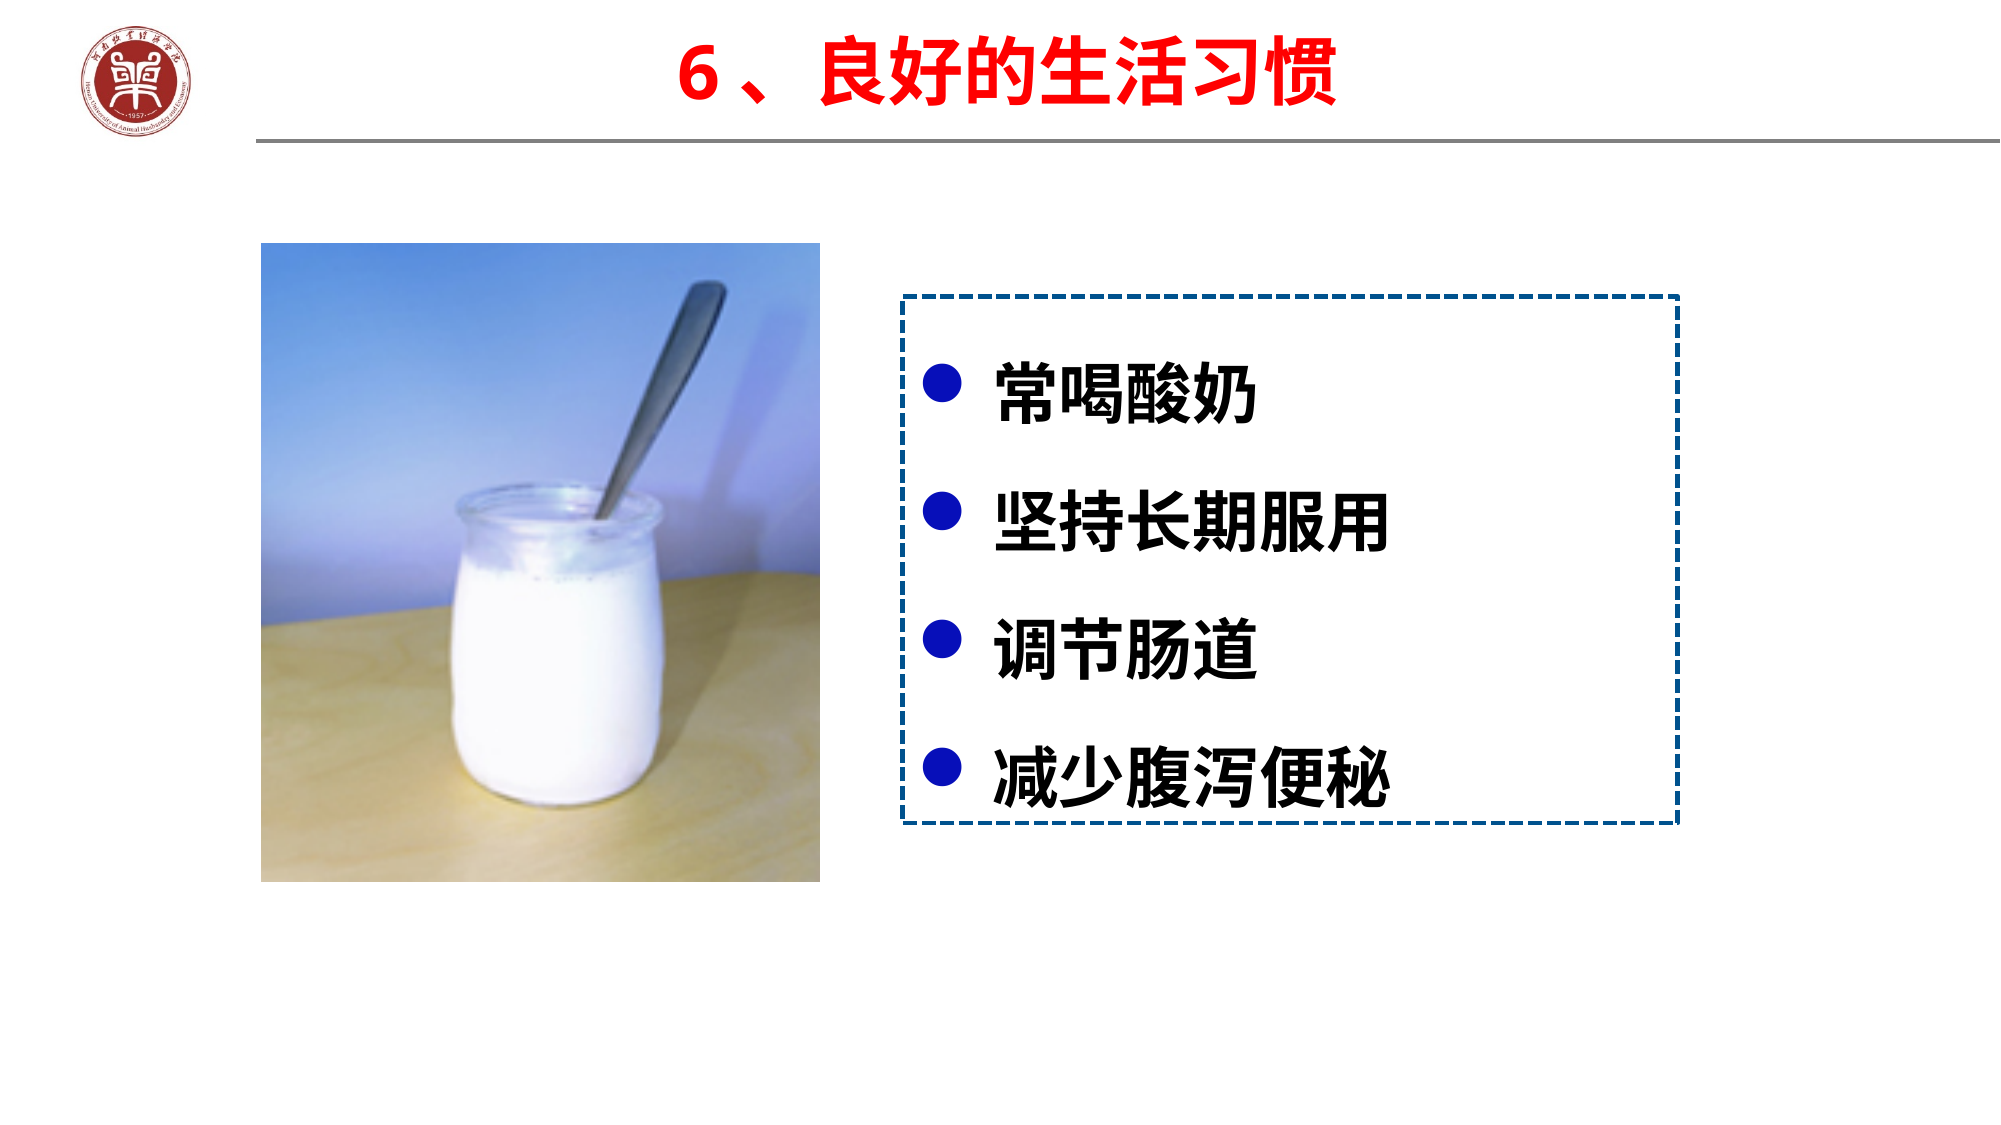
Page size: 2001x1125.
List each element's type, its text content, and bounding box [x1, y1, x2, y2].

text_box 常喝酸奶 坚持长期服用 调节肠道 减少腹泻便秘 [902, 296, 1678, 823]
picture [261, 243, 820, 882]
picture [70, 26, 207, 146]
text_box 6、良好的生活习惯 [330, 17, 1805, 123]
